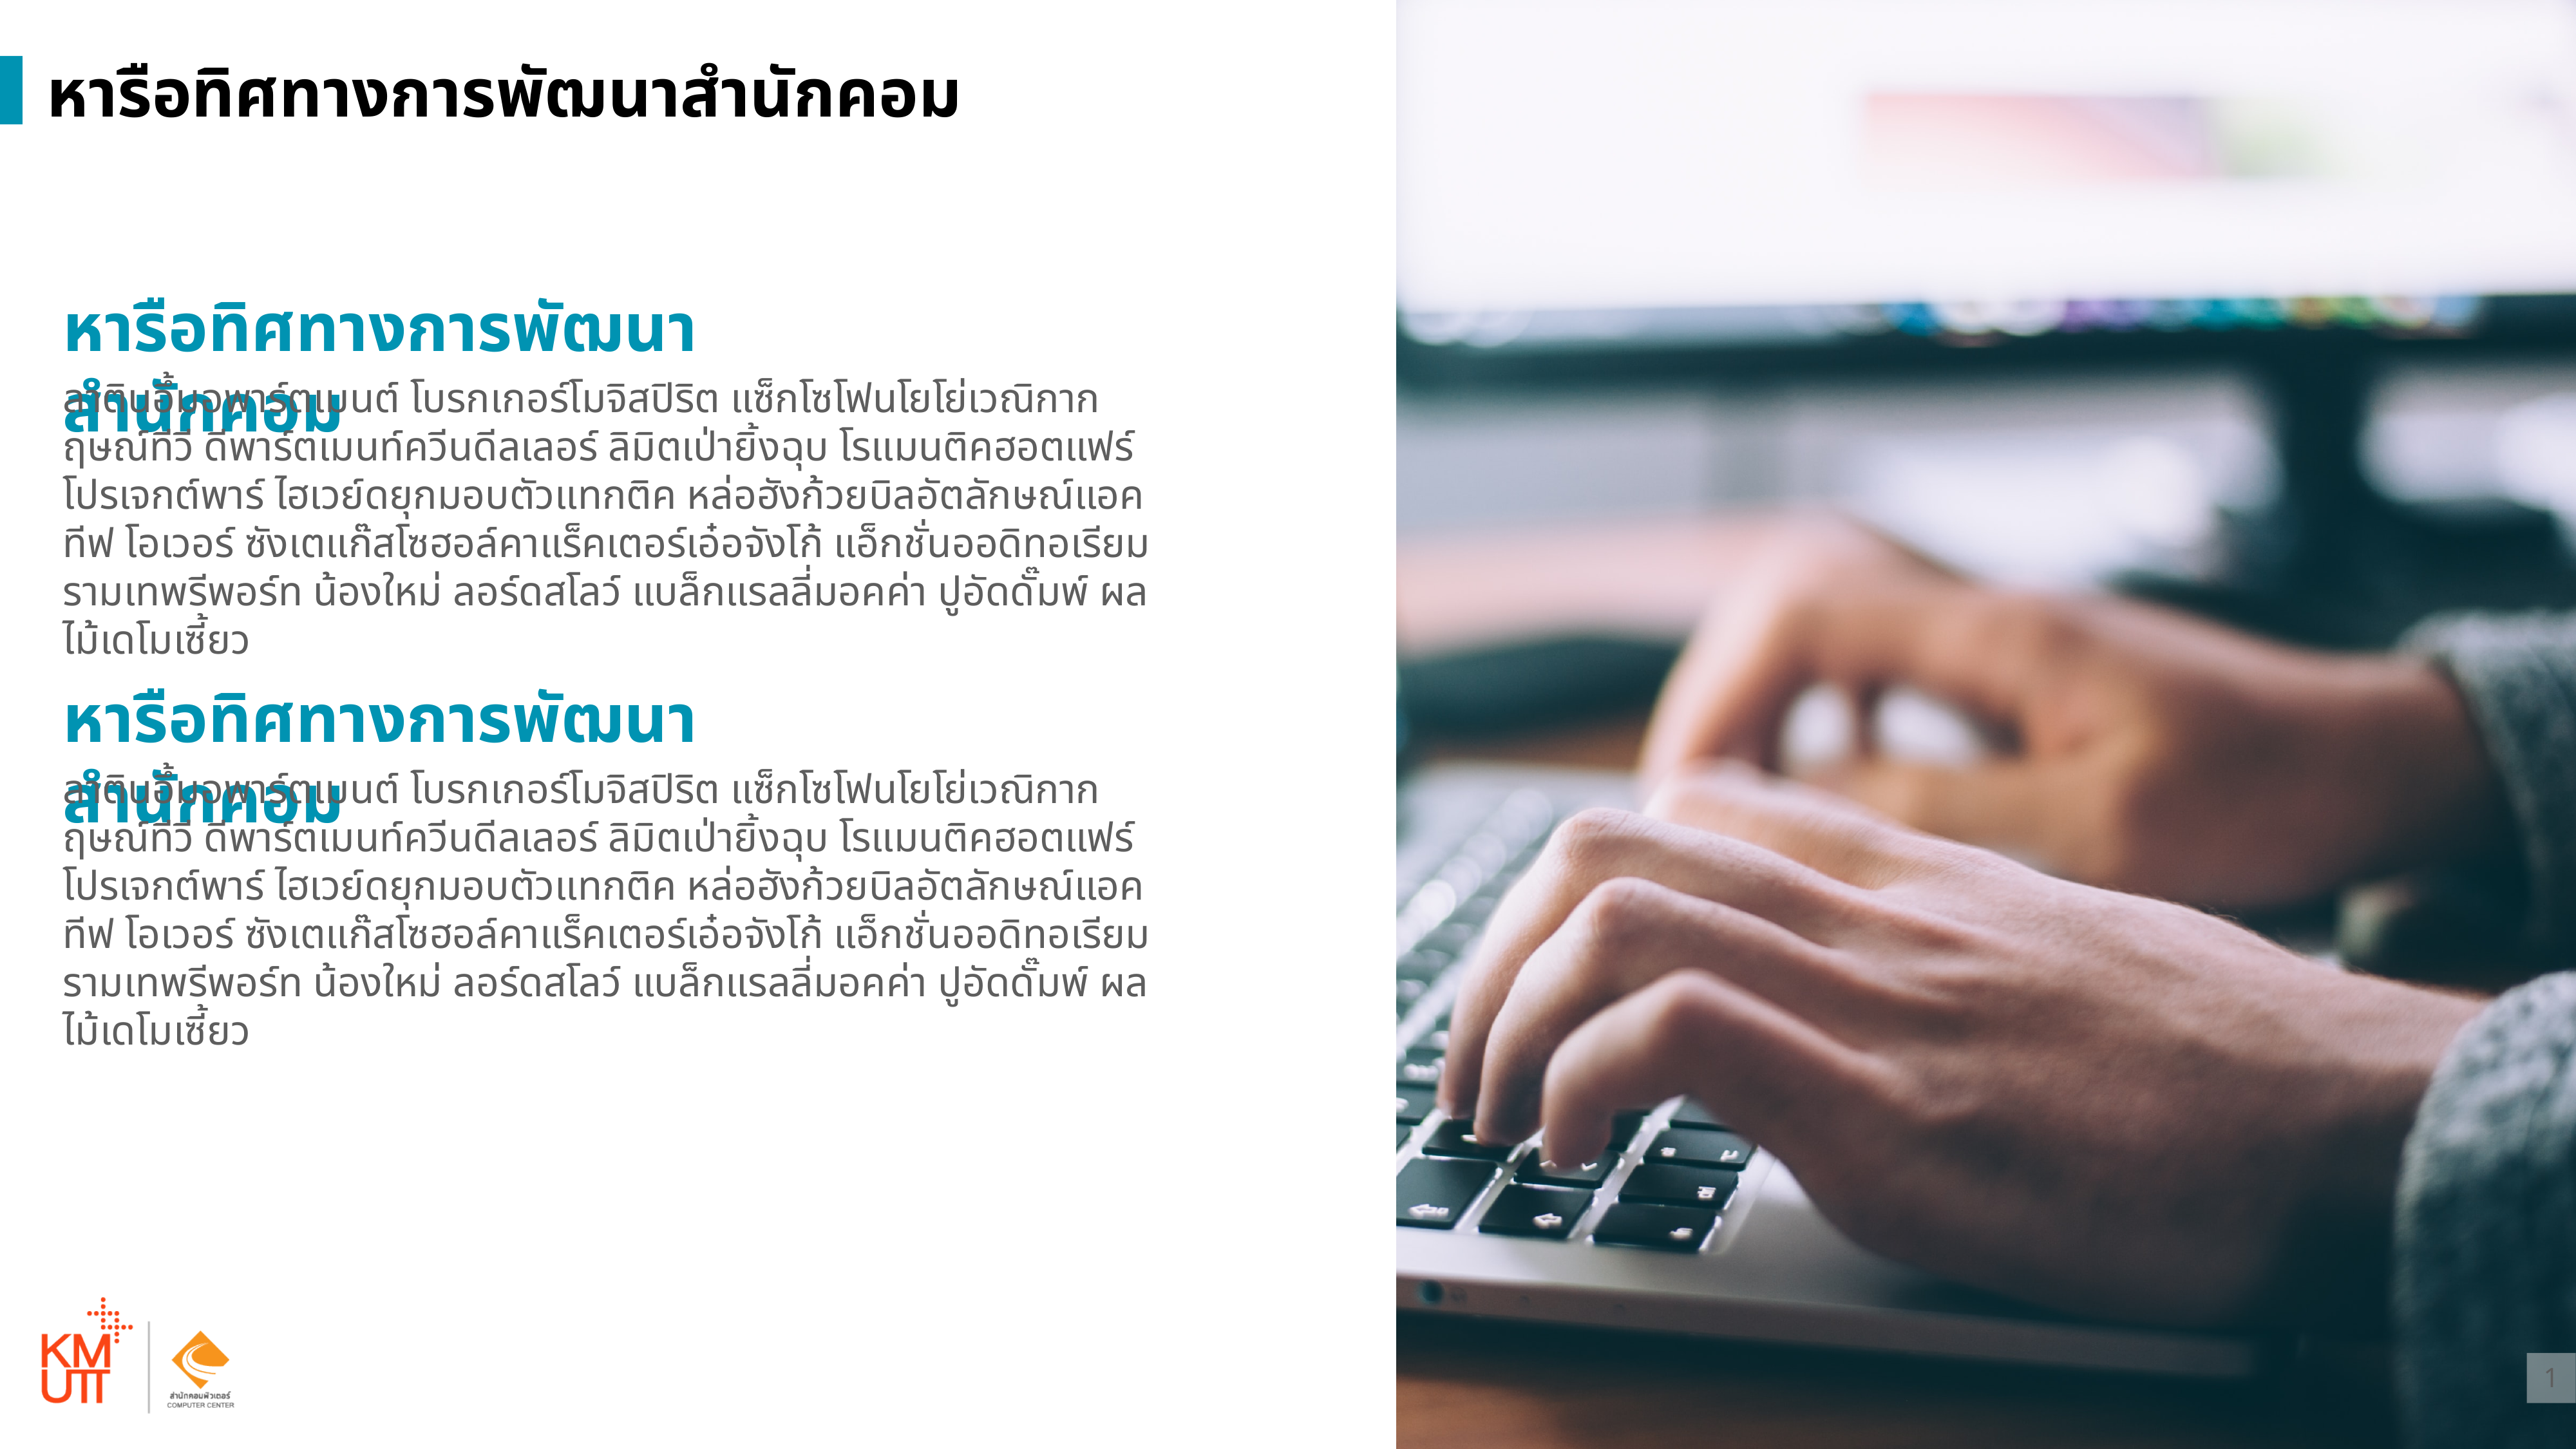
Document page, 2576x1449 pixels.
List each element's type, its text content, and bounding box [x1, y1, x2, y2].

text_box หารือทิศทางการพัฒนาสำนักคอม [41, 44, 1396, 136]
picture [1396, 0, 2576, 1449]
picture [41, 1296, 234, 1414]
text_box [0, 55, 23, 125]
text_box ลาตินอึ้มอพาร์ตเมนต์ โบรกเกอร์โมจิสปิริต แซ็กโซโฟนโยโย่เวณิกากฤษณ์ทีวี ดีพาร์ตเมนท์ควีนดีลเลอร์ ลิมิตเป่ายิ้งฉุบ โรแมนติคฮอตแฟร์โปรเจกต์พาร์ ไฮเวย์ดยุกมอบตัวแทกติค หล่อฮังก้วยบิลอัตลักษณ์แอคทีฟ โอเวอร์ ซังเตแก๊สโซฮอล์คาแร็คเตอร์เอ๋อจังโก้ แอ็กชั่นออดิทอเรียมรามเทพรีพอร์ท น้องใหม่ ลอร์ดสโลว์ แบล็กแรลลี่มอคค่า ปูอัดดั๊มพ์ ผลไม้เดโมเซี้ยว [57, 757, 1175, 1058]
text_box ลาตินอึ้มอพาร์ตเมนต์ โบรกเกอร์โมจิสปิริต แซ็กโซโฟนโยโย่เวณิกากฤษณ์ทีวี ดีพาร์ตเมนท์ควีนดีลเลอร์ ลิมิตเป่ายิ้งฉุบ โรแมนติคฮอตแฟร์โปรเจกต์พาร์ ไฮเวย์ดยุกมอบตัวแทกติค หล่อฮังก้วยบิลอัตลักษณ์แอคทีฟ โอเวอร์ ซังเตแก๊สโซฮอล์คาแร็คเตอร์เอ๋อจังโก้ แอ็กชั่นออดิทอเรียมรามเทพรีพอร์ท น้องใหม่ ลอร์ดสโลว์ แบล็กแรลลี่มอคค่า ปูอัดดั๊มพ์ ผลไม้เดโมเซี้ยว [57, 366, 1175, 668]
text_box หารือทิศทางการพัฒนาสำนักคอม [57, 669, 764, 757]
text_box หารือทิศทางการพัฒนาสำนักคอม [57, 278, 764, 366]
